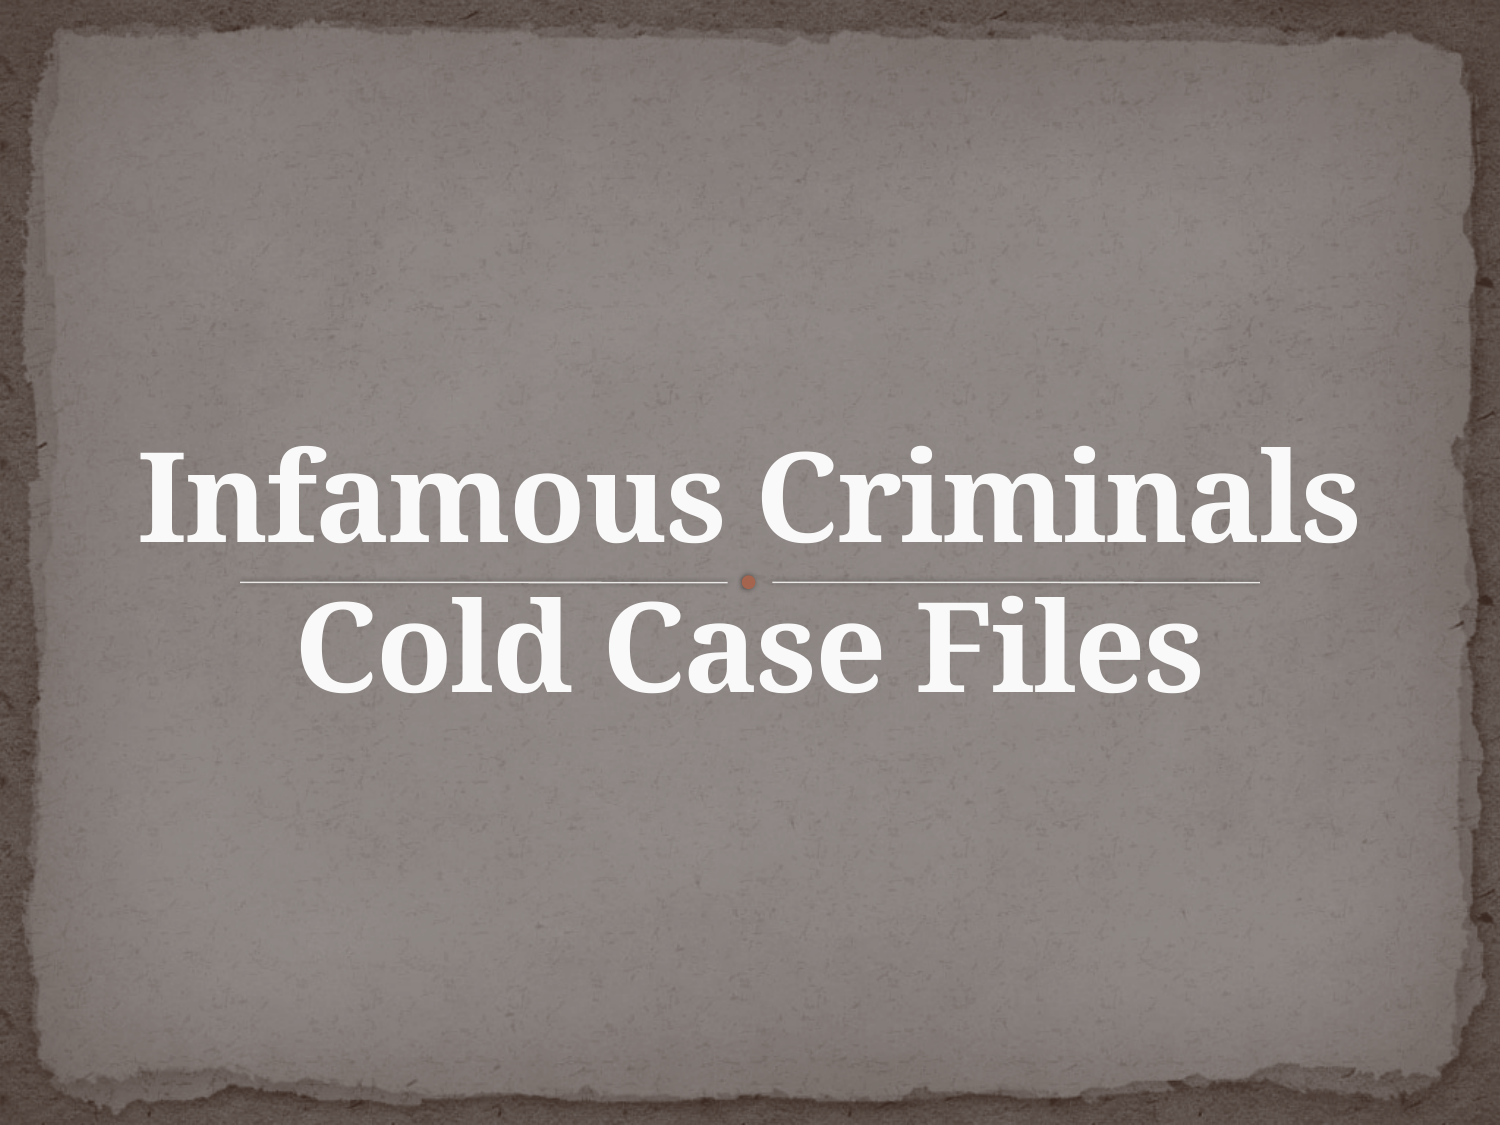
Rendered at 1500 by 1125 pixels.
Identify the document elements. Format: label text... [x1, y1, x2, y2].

title Infamous Criminals Cold Case Files [112, 387, 1388, 725]
